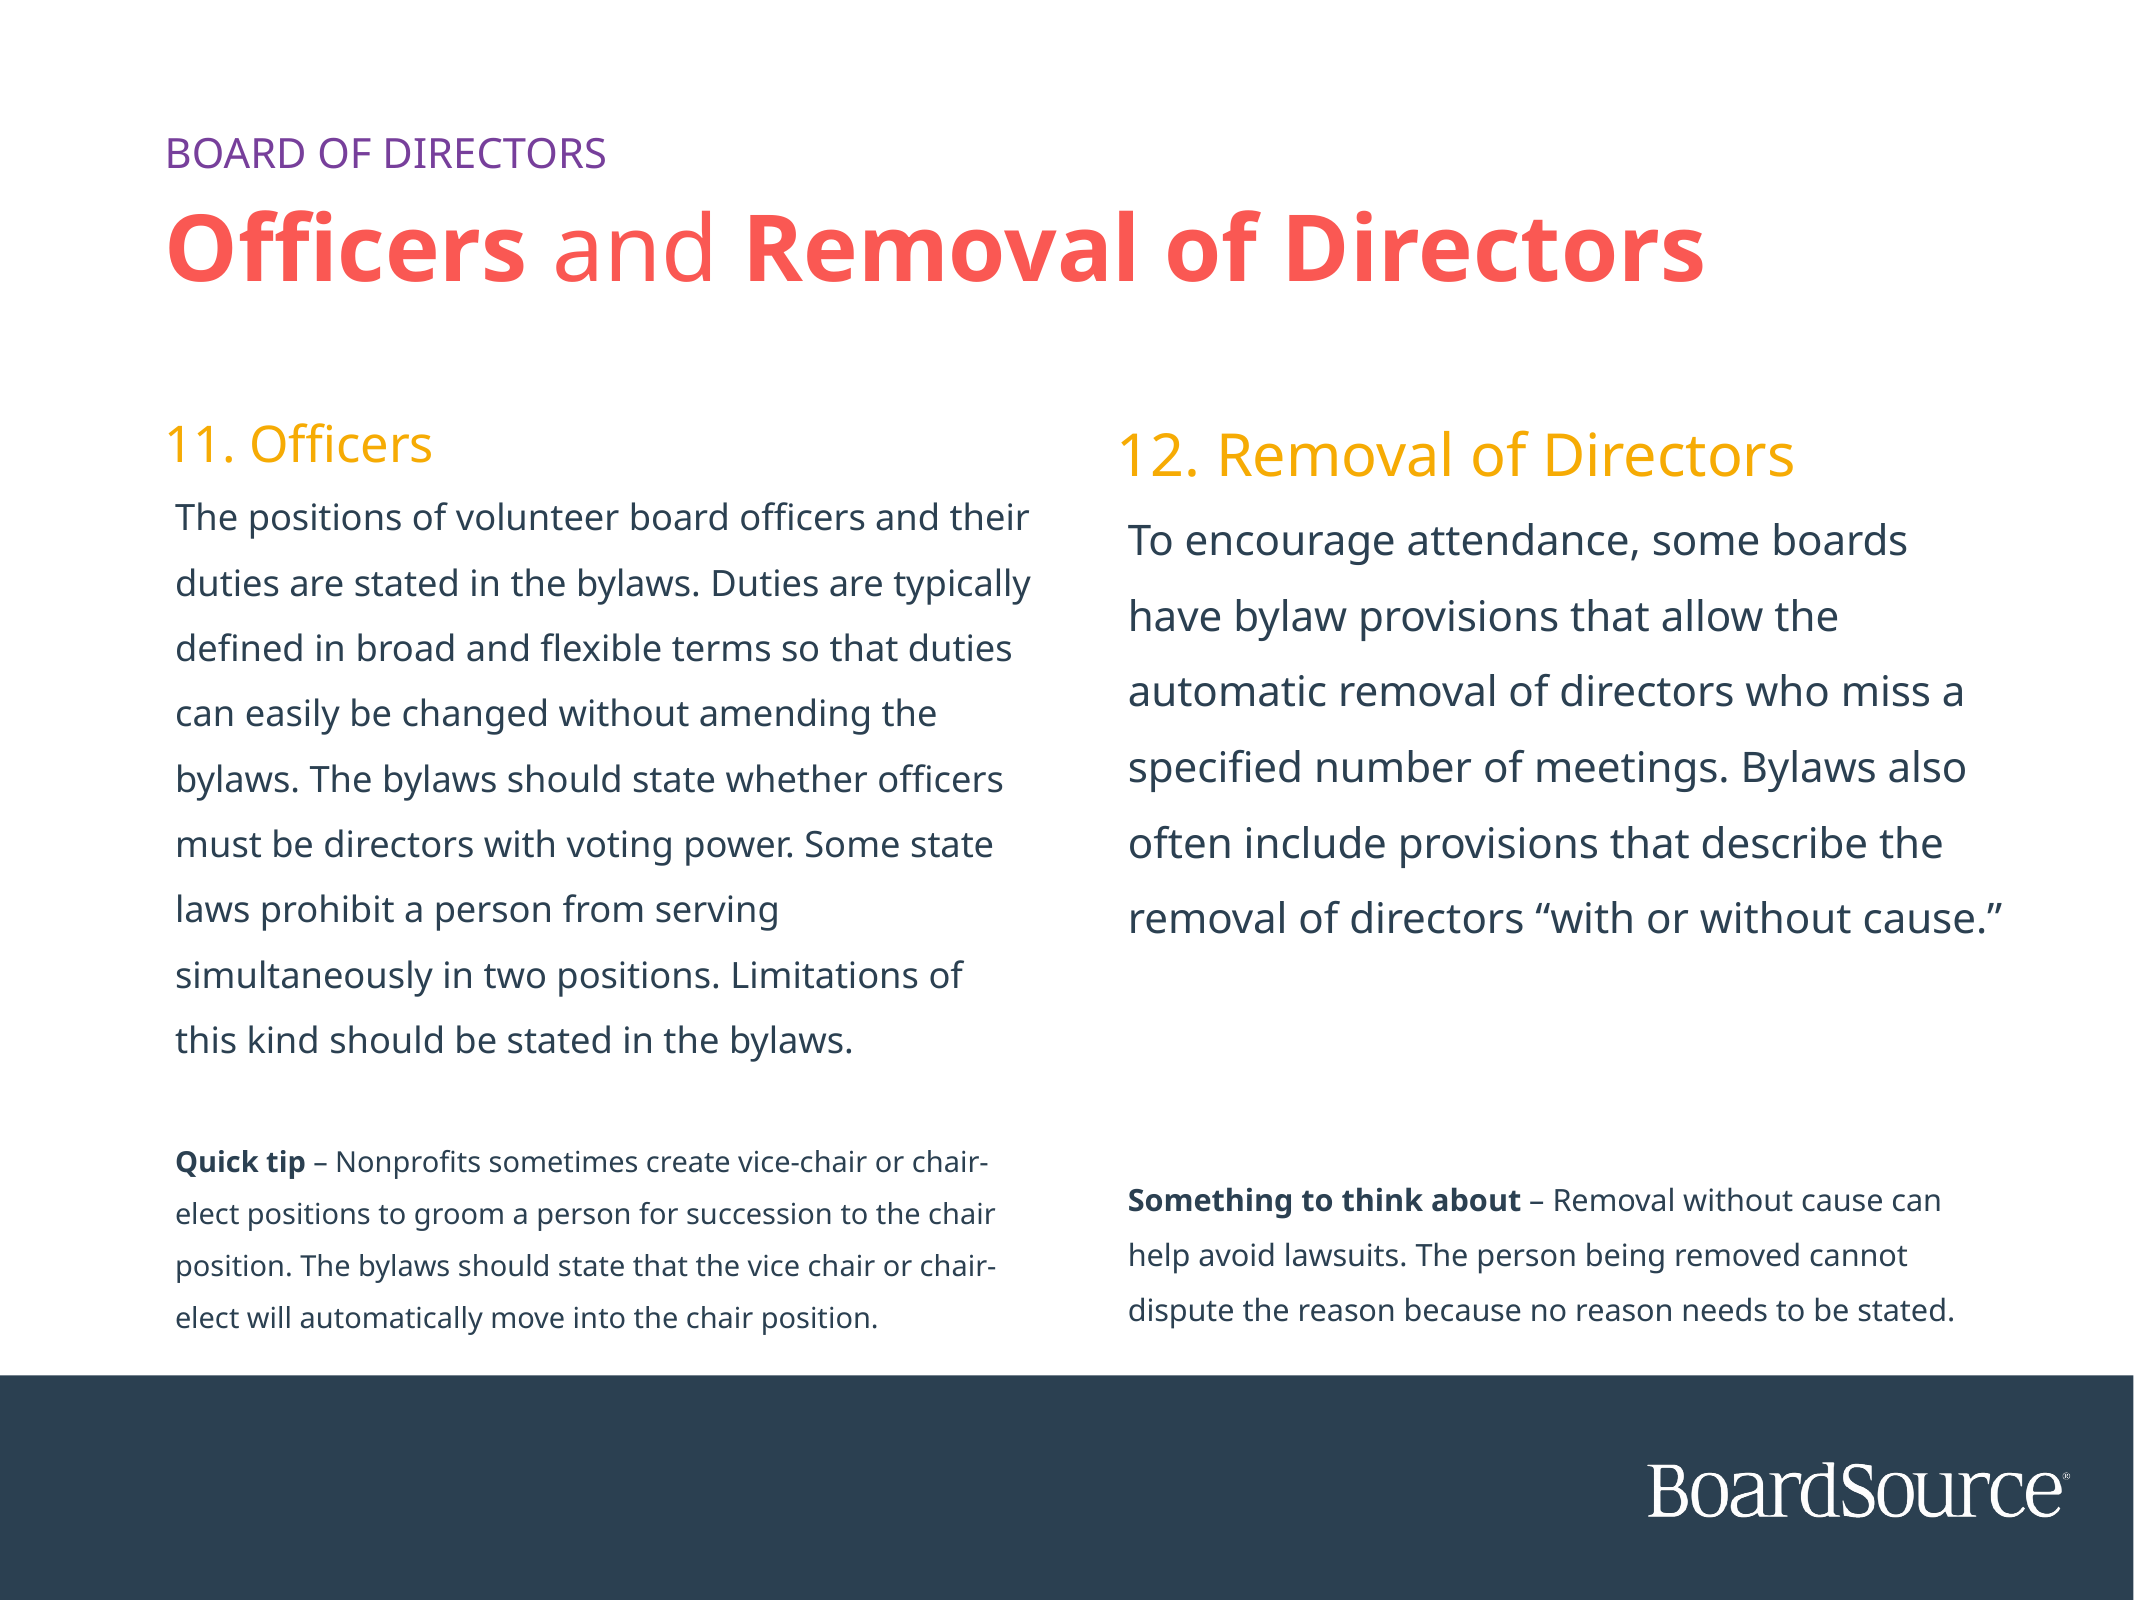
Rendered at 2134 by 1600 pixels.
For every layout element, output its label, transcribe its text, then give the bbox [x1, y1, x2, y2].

picture [1645, 1460, 2075, 1519]
text_box BOARD OF DIRECTORS [156, 118, 1256, 185]
list 11. Officers The positions of volunteer board officers and their duties are stated in the bylaws. Duties are typically defined in broad and flexible terms so that duties can easily be changed without amending the bylaws. The bylaws should state whether officers must be directors with voting power. Some state laws prohibit a person from serving simultaneously in two positions. Limitations of this kind should be stated in the bylaws. Quick tip – Nonprofits sometimes create vice-chair or chair-elect positions to groom a person for succession to the chair position. The bylaws should state that the vice chair or chair-elect will automatically move into the chair position. [155, 372, 1043, 1356]
title Officers and Removal of Directors [155, 180, 1978, 366]
text_box 12. Removal of Directors To encourage attendance, some boards have bylaw provisions that allow the automatic removal of directors who miss a specified number of meetings. Bylaws also often include provisions that describe the removal of directors “with or without cause.” Something to think about – Removal without cause can help avoid lawsuits. The person being removed cannot dispute the reason because no reason needs to be stated. [1108, 373, 2017, 1375]
